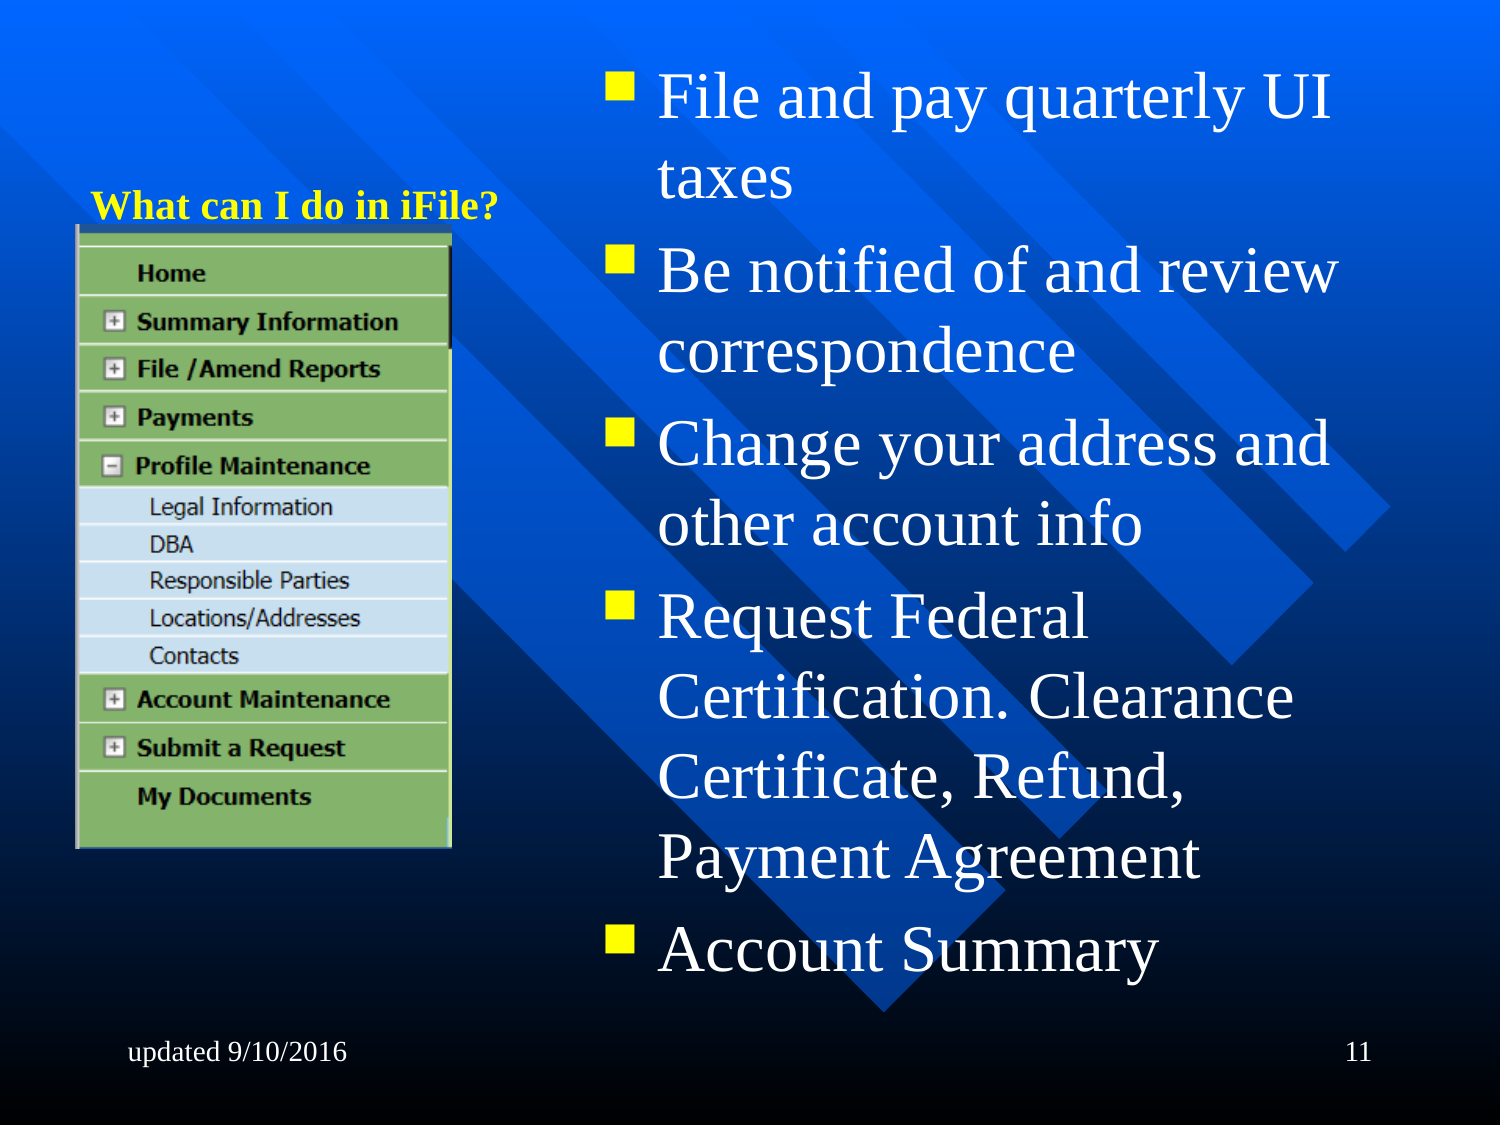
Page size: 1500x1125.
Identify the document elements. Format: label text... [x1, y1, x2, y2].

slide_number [111, 1024, 426, 1101]
picture [74, 224, 452, 849]
slide_number 11 [1074, 1024, 1388, 1101]
title What can I do in iFile? [74, 44, 569, 236]
list File and pay quarterly UI taxes Be notified of and review correspondence Change your address and other account info Request Federal Certification. Clearance Certificate, Refund, Payment Agreement Account Summary [585, 44, 1426, 1006]
